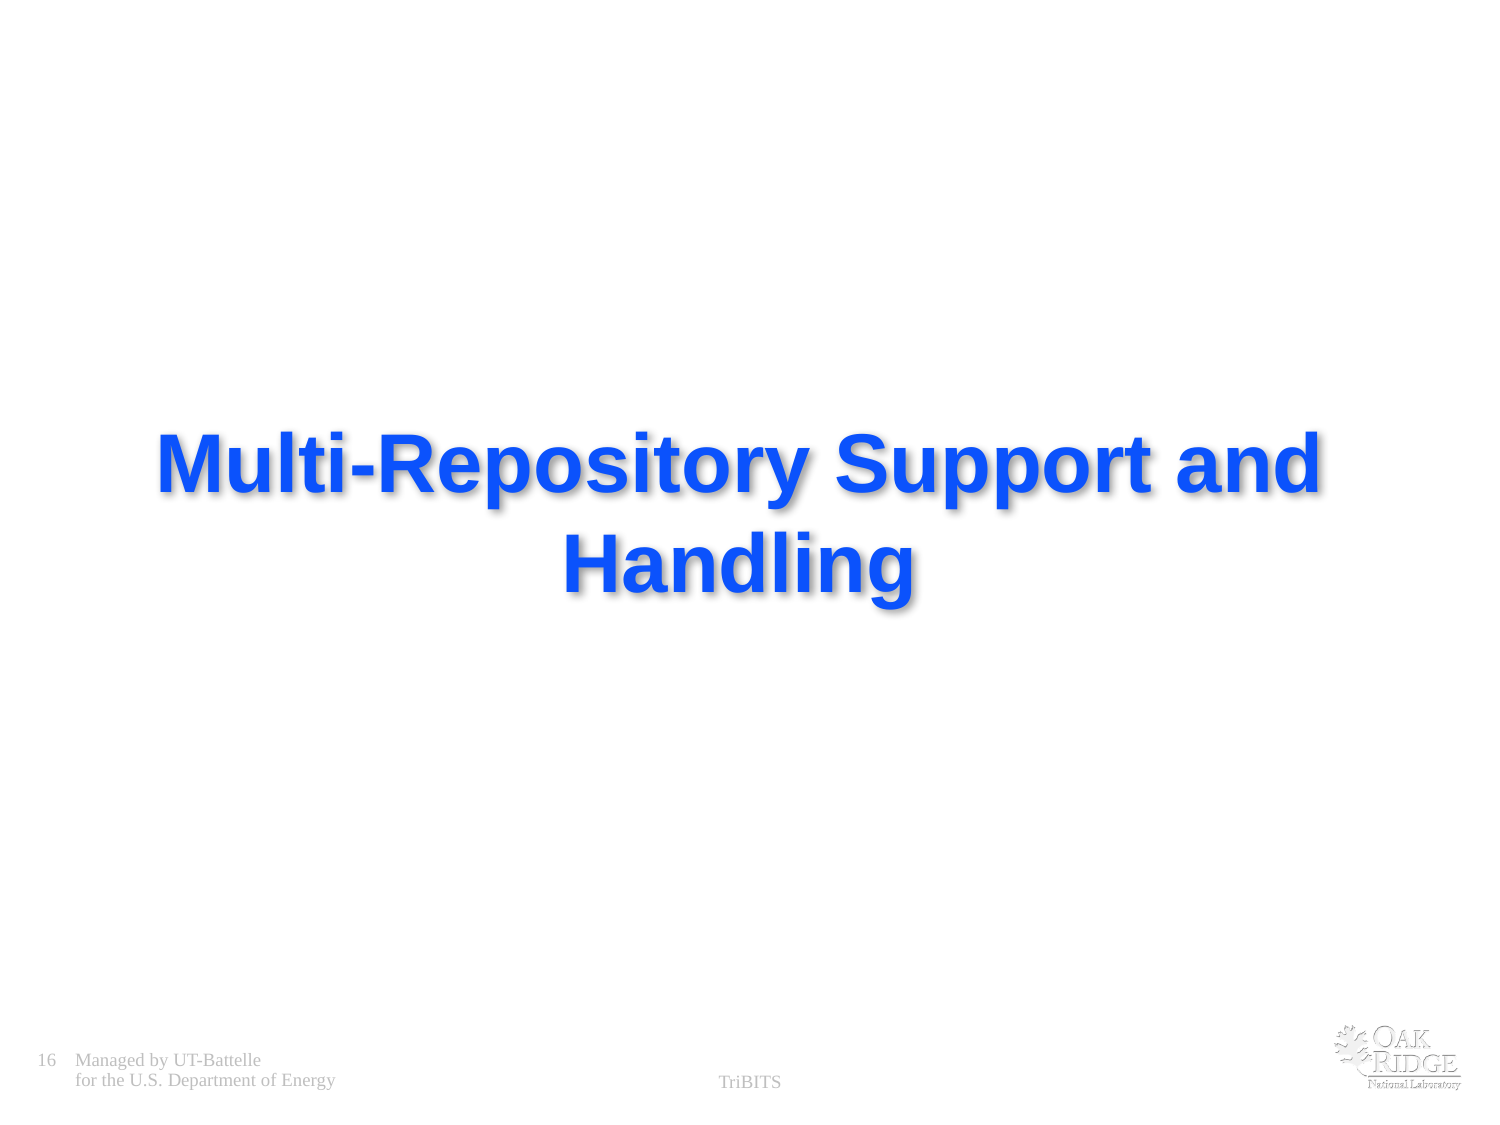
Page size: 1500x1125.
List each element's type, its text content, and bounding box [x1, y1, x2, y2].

picture [1325, 1019, 1472, 1095]
text_box Multi-Repository Support and Handling [17, 398, 1462, 620]
